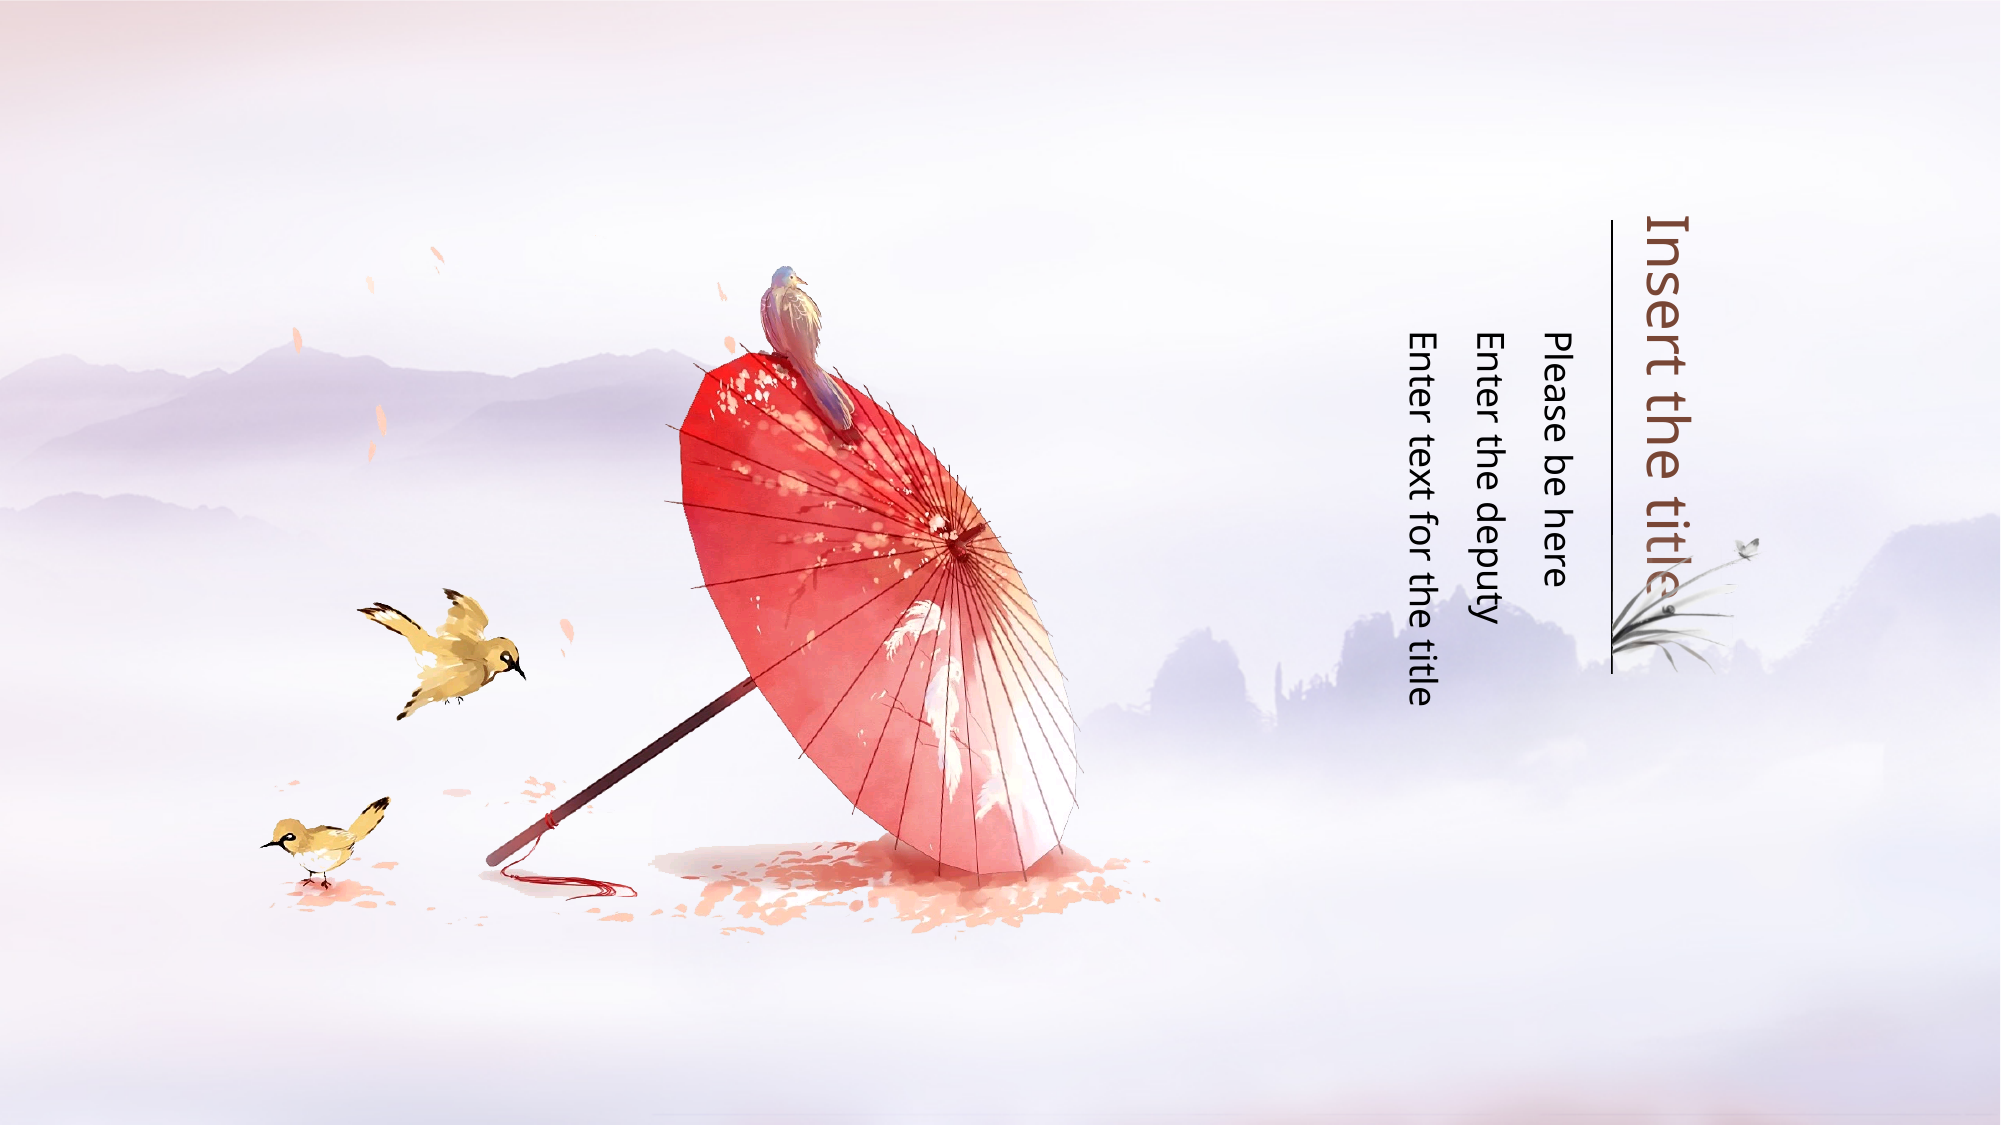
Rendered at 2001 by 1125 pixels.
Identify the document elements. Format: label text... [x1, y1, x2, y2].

text_box Insert the title [1612, 200, 1714, 451]
picture [0, 0, 2001, 1125]
text_box Please be here Enter the deputy Enter text for the title [1377, 315, 1612, 558]
